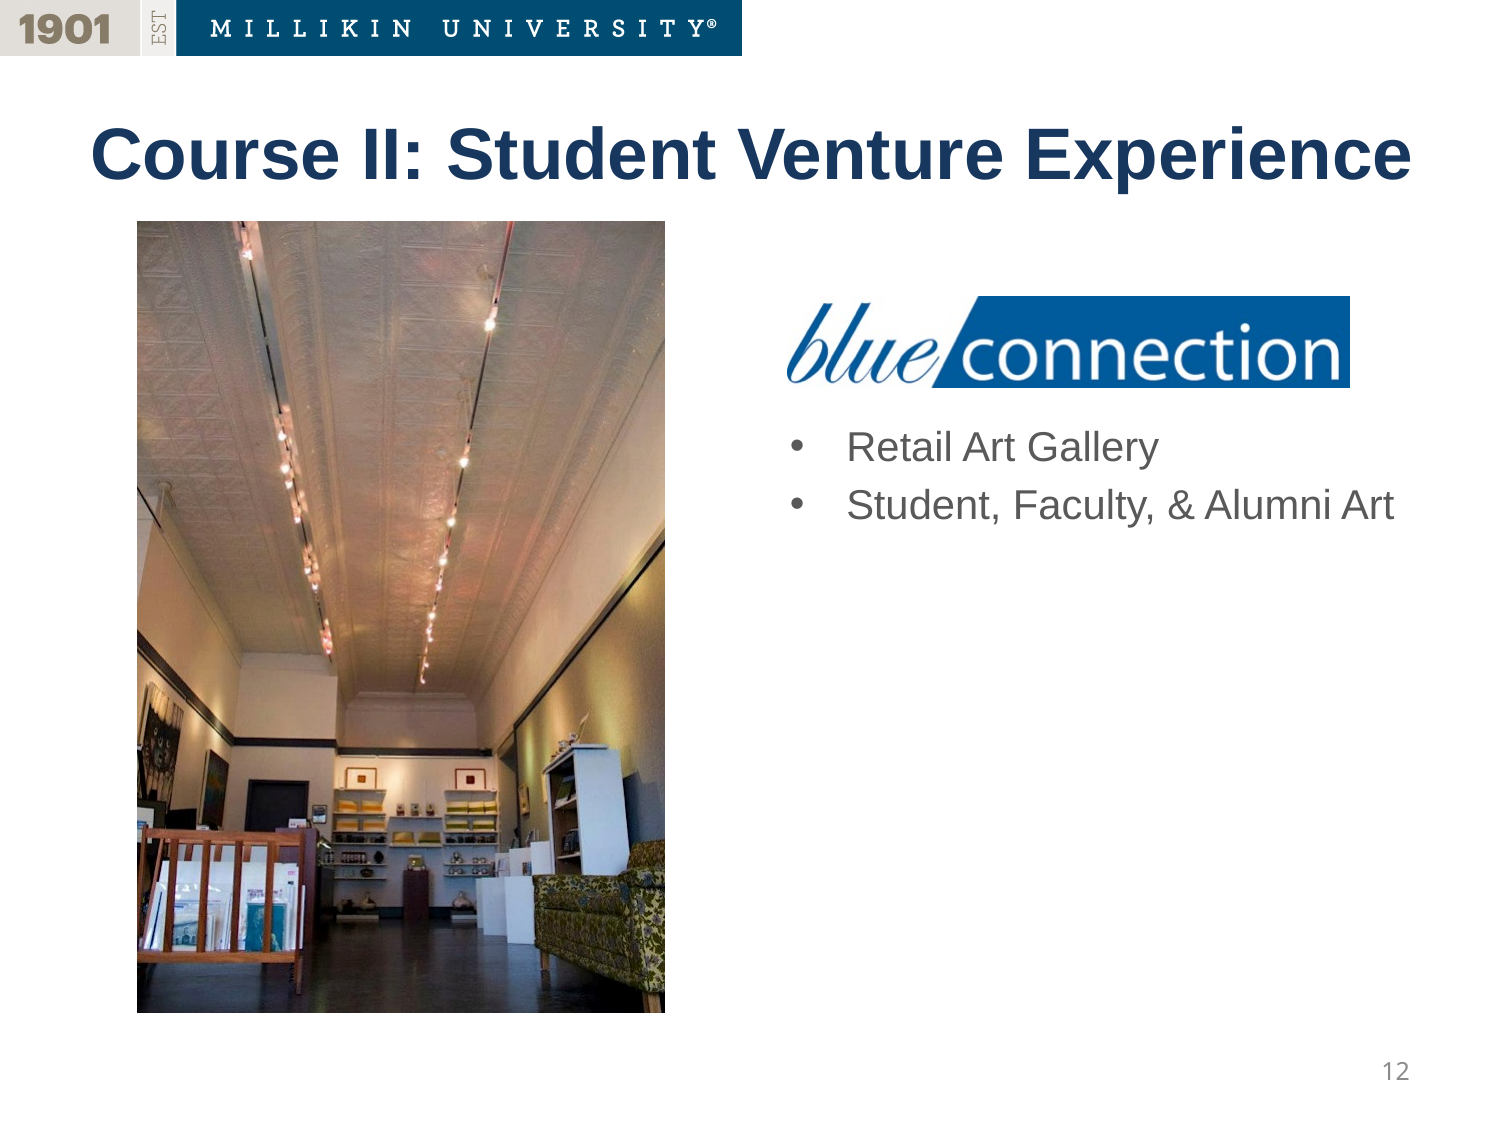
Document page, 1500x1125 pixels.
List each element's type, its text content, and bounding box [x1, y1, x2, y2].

picture [640, 20, 645, 36]
picture [557, 20, 569, 36]
picture [394, 20, 410, 36]
picture [506, 20, 511, 36]
picture [224, 20, 230, 36]
picture [661, 20, 674, 36]
picture [527, 20, 542, 36]
slide_number 12 [1074, 1042, 1425, 1103]
picture [585, 20, 598, 36]
picture [294, 20, 305, 36]
picture [321, 20, 326, 36]
picture [211, 20, 218, 36]
picture [0, 0, 1500, 1125]
picture [372, 20, 378, 36]
picture [342, 20, 357, 36]
picture [689, 20, 699, 36]
picture [474, 20, 490, 36]
picture [614, 21, 623, 35]
picture [443, 20, 459, 36]
picture [246, 20, 252, 36]
picture [268, 20, 278, 36]
text_box Course II: Student Venture Experience [74, 62, 1500, 238]
list Retail Art Gallery Student, Faculty, & Alumni Art [774, 412, 1425, 721]
